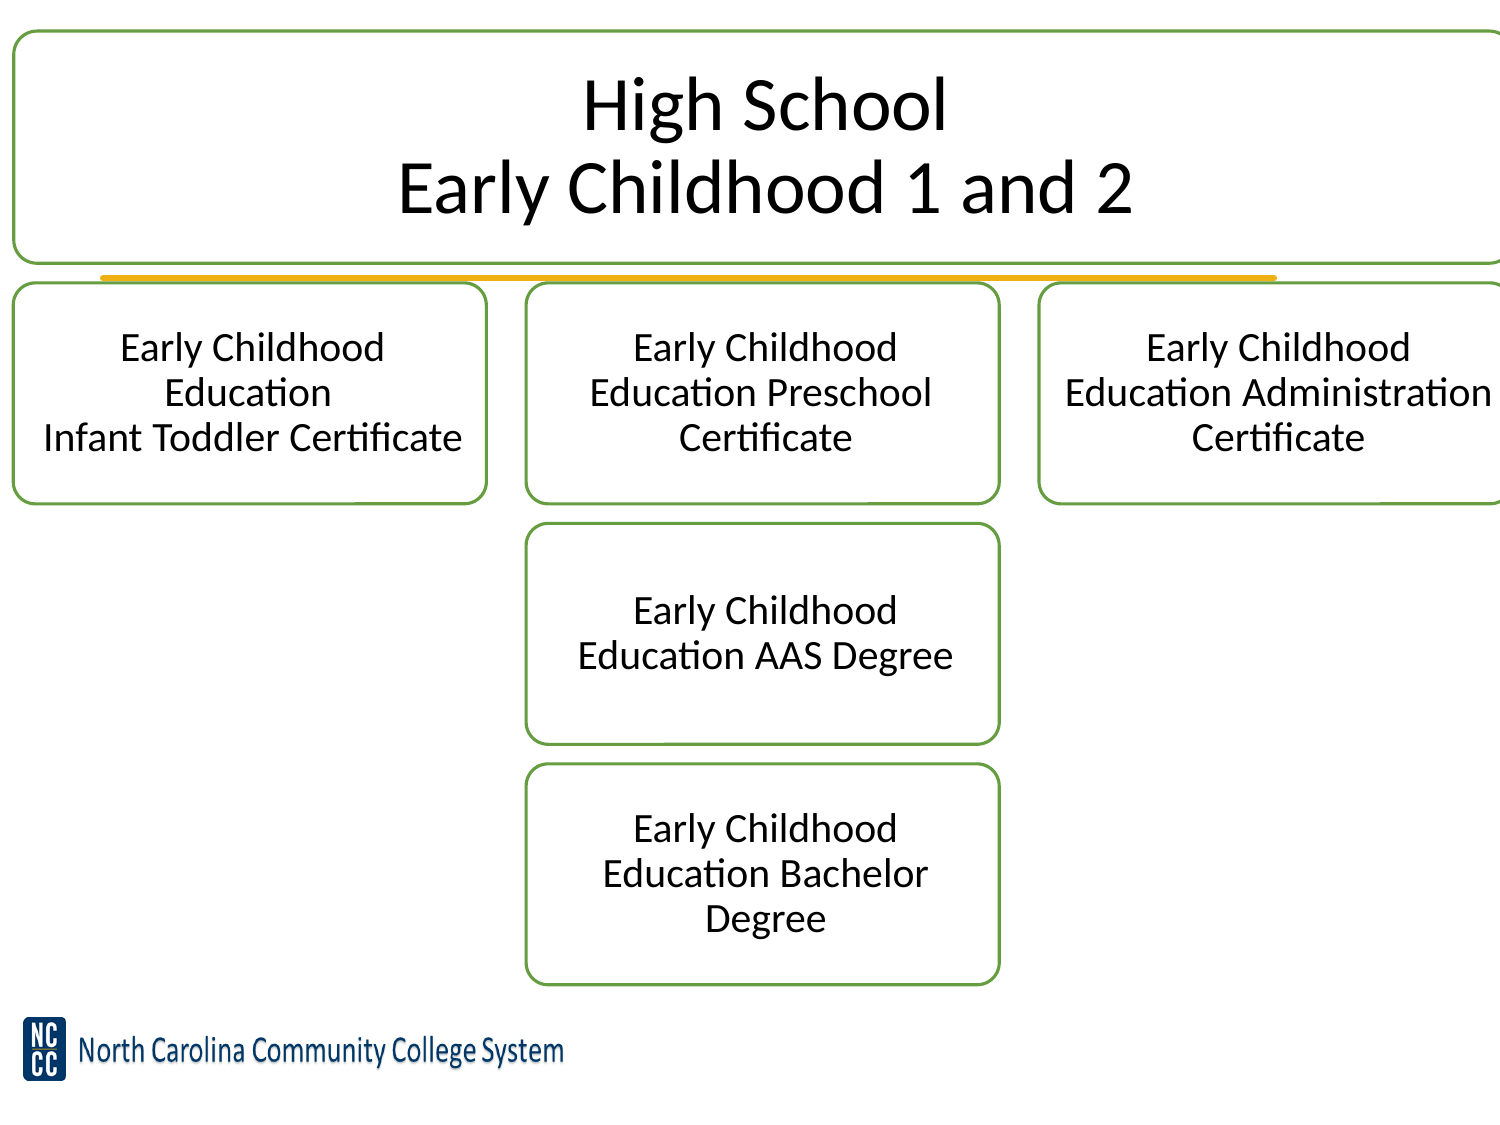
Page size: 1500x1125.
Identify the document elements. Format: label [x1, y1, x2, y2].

list [12, 31, 1500, 986]
picture [23, 1013, 599, 1100]
